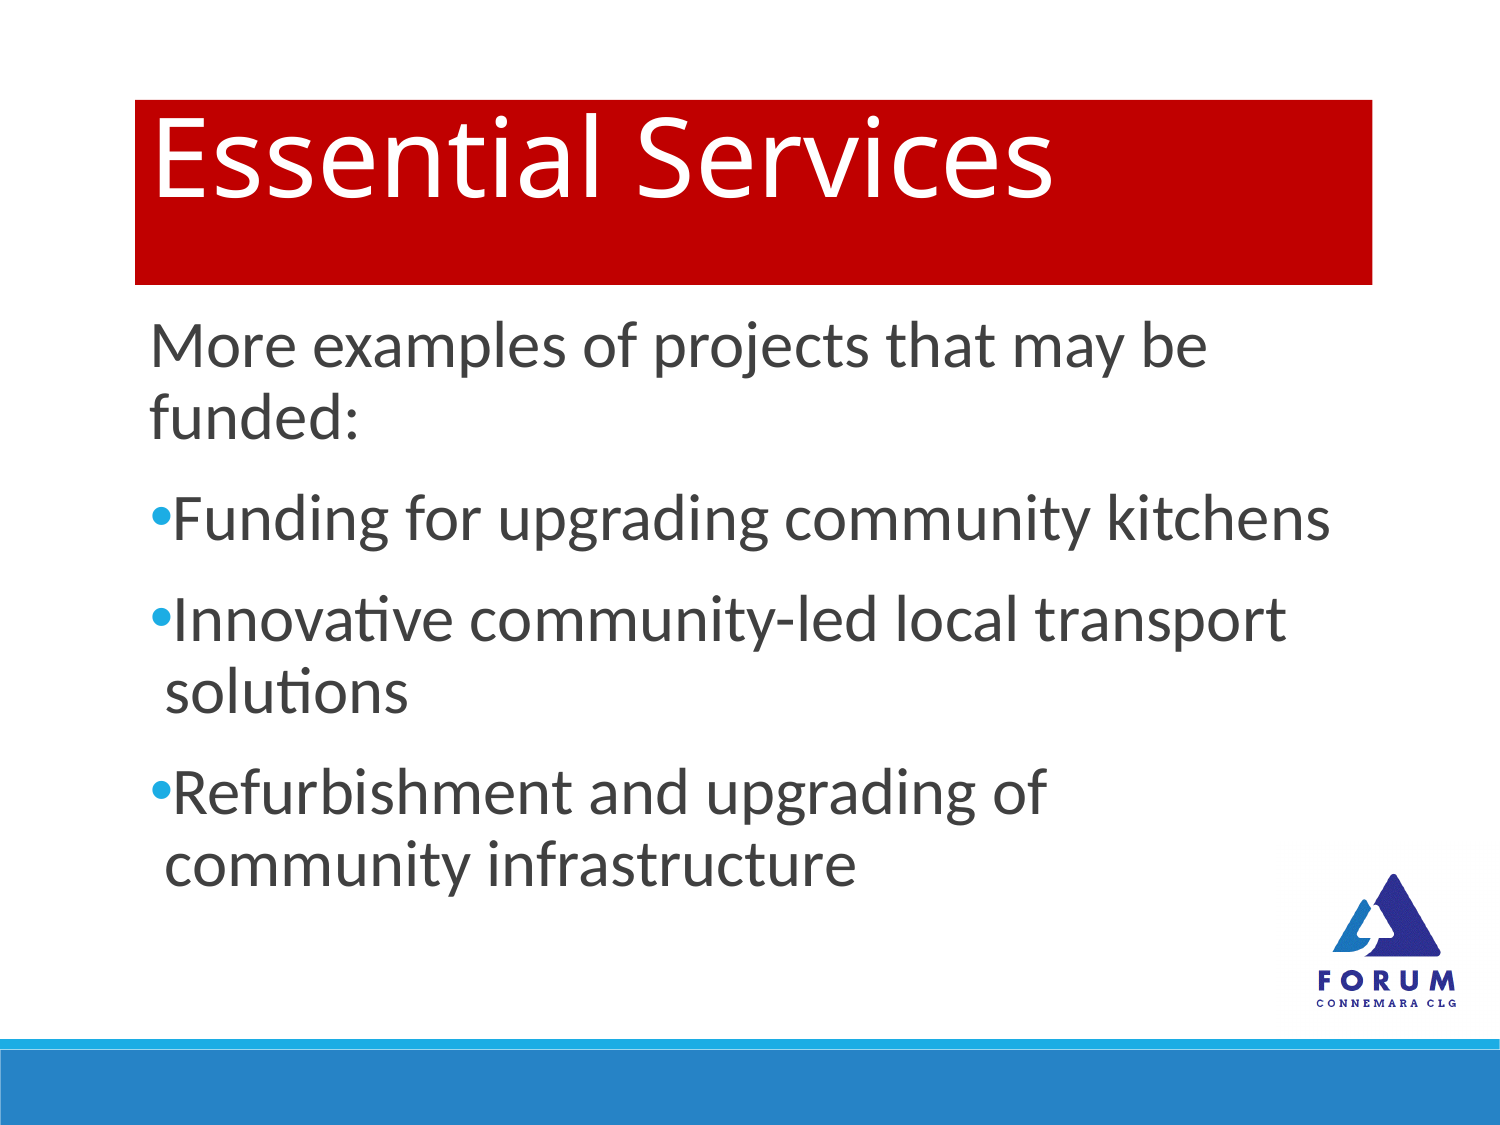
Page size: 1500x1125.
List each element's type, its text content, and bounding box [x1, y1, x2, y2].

text_box Essential Services [135, 99, 1373, 285]
text_box More examples of projects that may be funded: Funding for upgrading community kitchens Innovative community-led local transport solutions Refurbishment and upgrading of community infrastructure [135, 302, 1373, 963]
picture [1276, 841, 1500, 1039]
